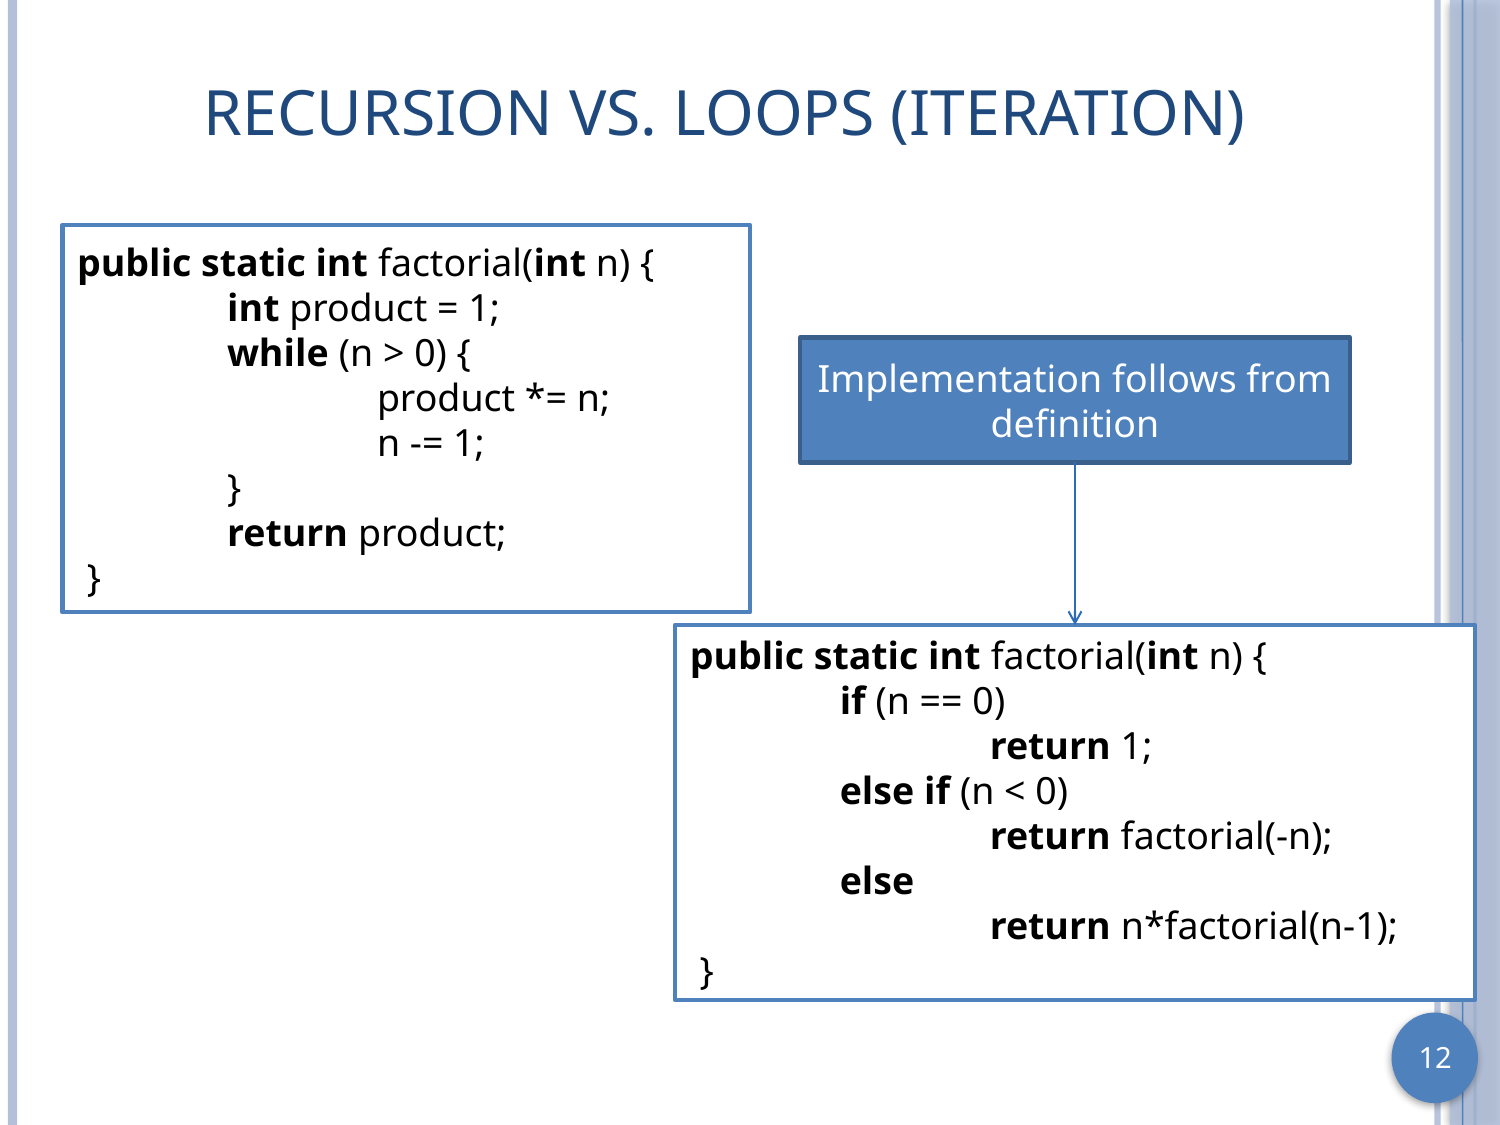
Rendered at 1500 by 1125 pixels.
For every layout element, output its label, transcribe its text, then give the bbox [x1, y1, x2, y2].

text_box public static int factorial(int n) { if (n == 0) return 1; else if (n < 0) return factorial(-n); else return n*factorial(n-1); } [673, 623, 1477, 1002]
text_box Implementation follows from definition [798, 335, 1352, 465]
title Recursion vs. Loops (Iteration) [75, 45, 1375, 175]
text_box public static int factorial(int n) { int product = 1; while (n > 0) { product *= n; n -= 1; } return product; } [60, 223, 752, 614]
